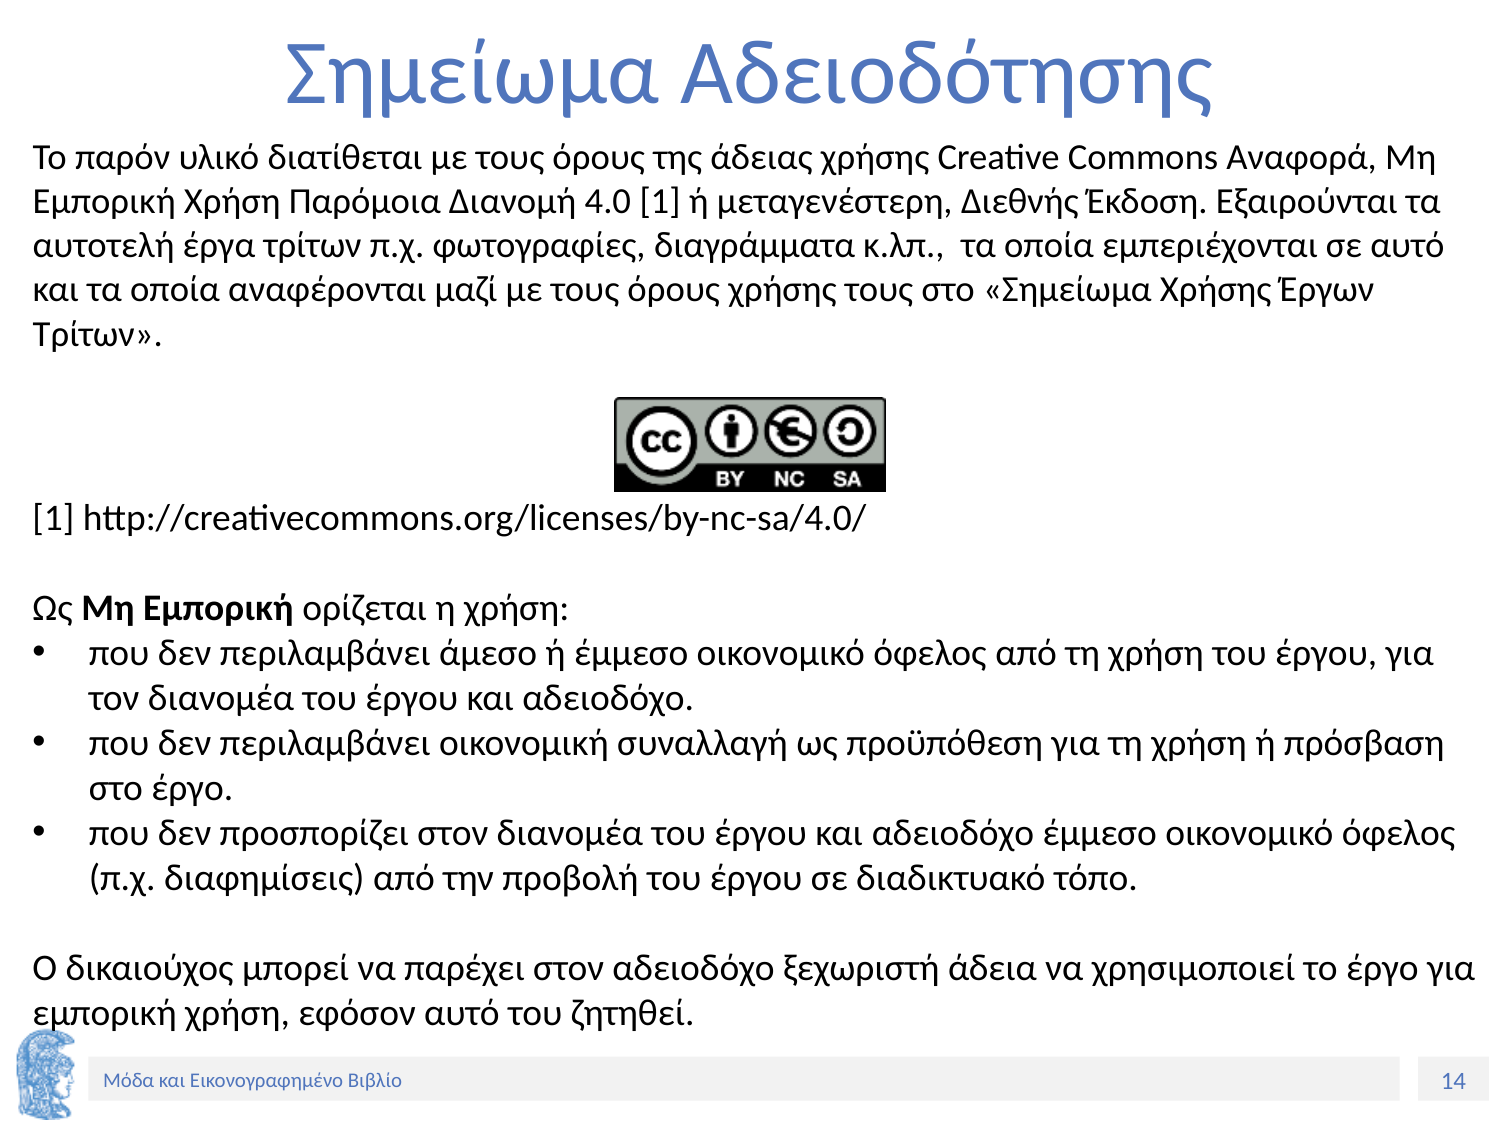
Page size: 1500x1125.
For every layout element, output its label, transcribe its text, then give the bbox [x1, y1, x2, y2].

picture [9, 1026, 81, 1120]
list Το παρόν υλικό διατίθεται με τους όρους της άδειας χρήσης Creative Commons Αναφορά, Μη Εμπορική Χρήση Παρόμοια Διανομή 4.0 [1] ή μεταγενέστερη, Διεθνής Έκδοση. Εξαιρούνται τα αυτοτελή έργα τρίτων π.χ. φωτογραφίες, διαγράμματα κ.λπ., τα οποία εμπεριέχονται σε αυτό και τα οποία αναφέρονται μαζί με τους όρους χρήσης τους στο «Σημείωμα Χρήσης Έργων Τρίτων». [17, 125, 1483, 362]
text_box [1] http://creativecommons.org/licenses/by-nc-sa/4.0/ Ως Μη Εμπορική ορίζεται η χρήση: που δεν περιλαμβάνει άμεσο ή έμμεσο οικονομικό όφελος από τη χρήση του έργου, για τον διανομέα του έργου και αδειοδόχο. που δεν περιλαμβάνει οικονομική συναλλαγή ως προϋπόθεση για τη χρήση ή πρόσβαση στο έργο. που δεν προσπορίζει στον διανομέα του έργου και αδειοδόχο έμμεσο οικονομικό όφελος (π.χ. διαφημίσεις) από την προβολή του έργου σε διαδικτυακό τόπο. Ο δικαιούχος μπορεί να παρέχει στον αδειοδόχο ξεχωριστή άδεια να χρησιμοποιεί το έργο για εμπορική χρήση, εφόσον αυτό του ζητηθεί. [17, 479, 1500, 1047]
picture [614, 396, 886, 492]
title Σημείωμα Αδειοδότησης [75, 0, 1425, 125]
